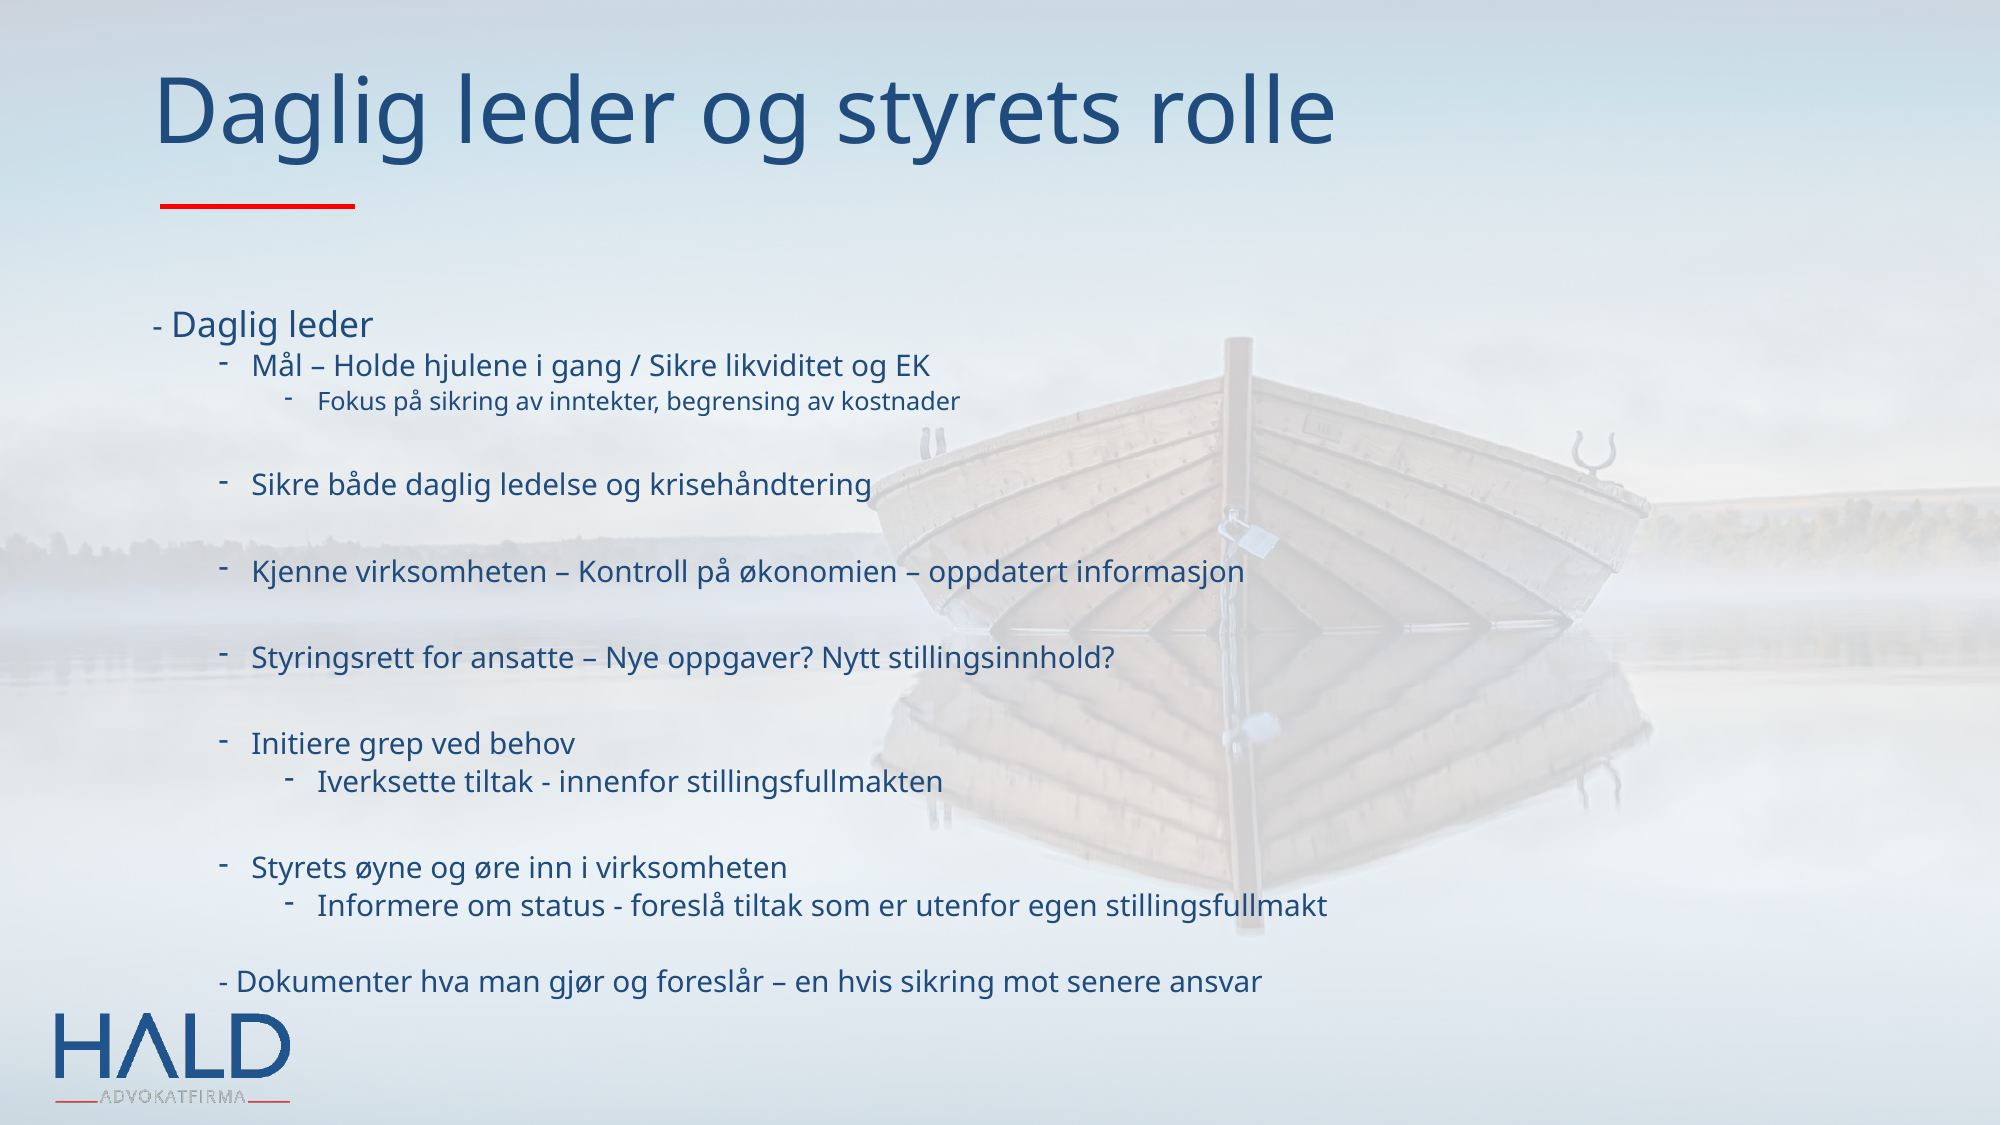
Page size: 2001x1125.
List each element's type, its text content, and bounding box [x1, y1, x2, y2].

picture [40, 991, 305, 1124]
title Daglig leder og styrets rolle [137, 59, 1863, 278]
list - Daglig leder Mål – Holde hjulene i gang / Sikre likviditet og EK Fokus på sikring av inntekter, begrensing av kostnader Sikre både daglig ledelse og krisehåndtering Kjenne virksomheten – Kontroll på økonomien – oppdatert informasjon Styringsrett for ansatte – Nye oppgaver? Nytt stillingsinnhold? Initiere grep ved behov Iverksette tiltak - innenfor stillingsfullmakten Styrets øyne og øre inn i virksomheten Informere om status - foreslå tiltak som er utenfor egen stillingsfullmakt - Dokumenter hva man gjør og foreslår – en hvis sikring mot senere ansvar [137, 299, 1863, 1014]
